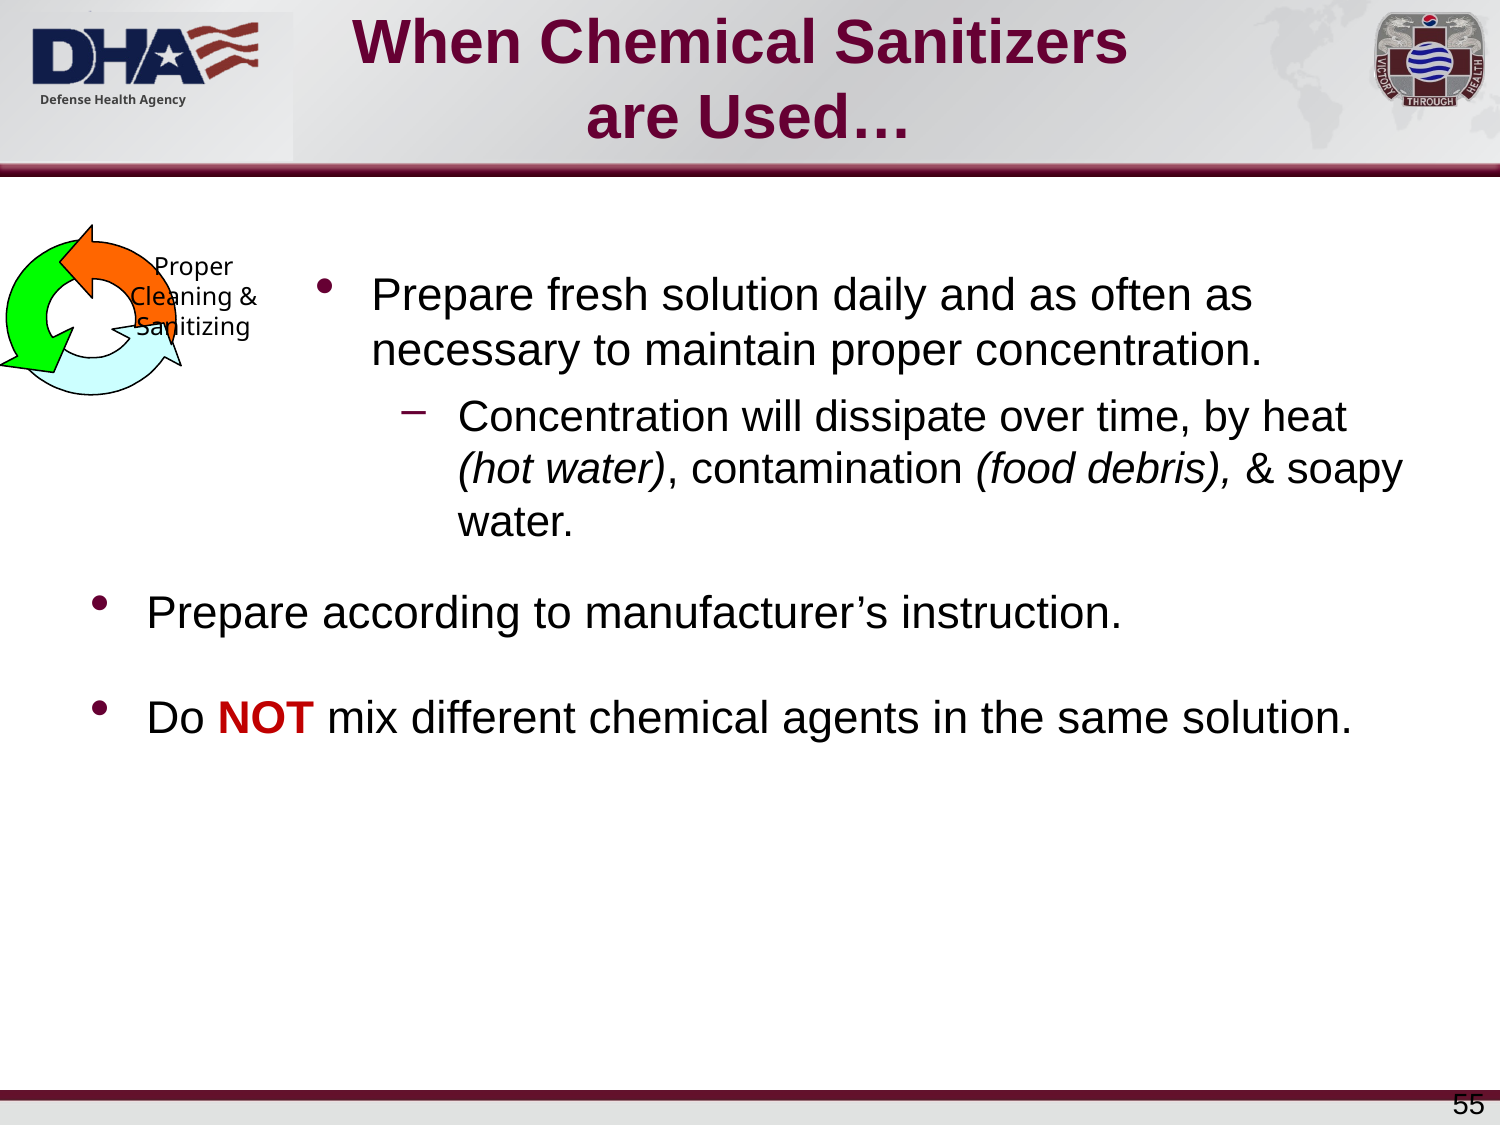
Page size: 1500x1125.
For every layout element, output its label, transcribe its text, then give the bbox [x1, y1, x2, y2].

text_box 55 [1374, 1077, 1500, 1125]
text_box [0, 224, 301, 395]
picture [0, 1090, 1374, 1125]
picture [0, 0, 1500, 177]
picture [24, 19, 267, 107]
title When Chemical Sanitizers are Used… [75, 27, 1425, 125]
list Prepare fresh solution daily and as often as necessary to maintain proper concentration. Concentration will dissipate over time, by heat (hot water), contamination (food debris), & soapy water. Prepare according to manufacturer’s instruction. Do NOT mix different chemical agents in the same solution. [75, 257, 1425, 1000]
